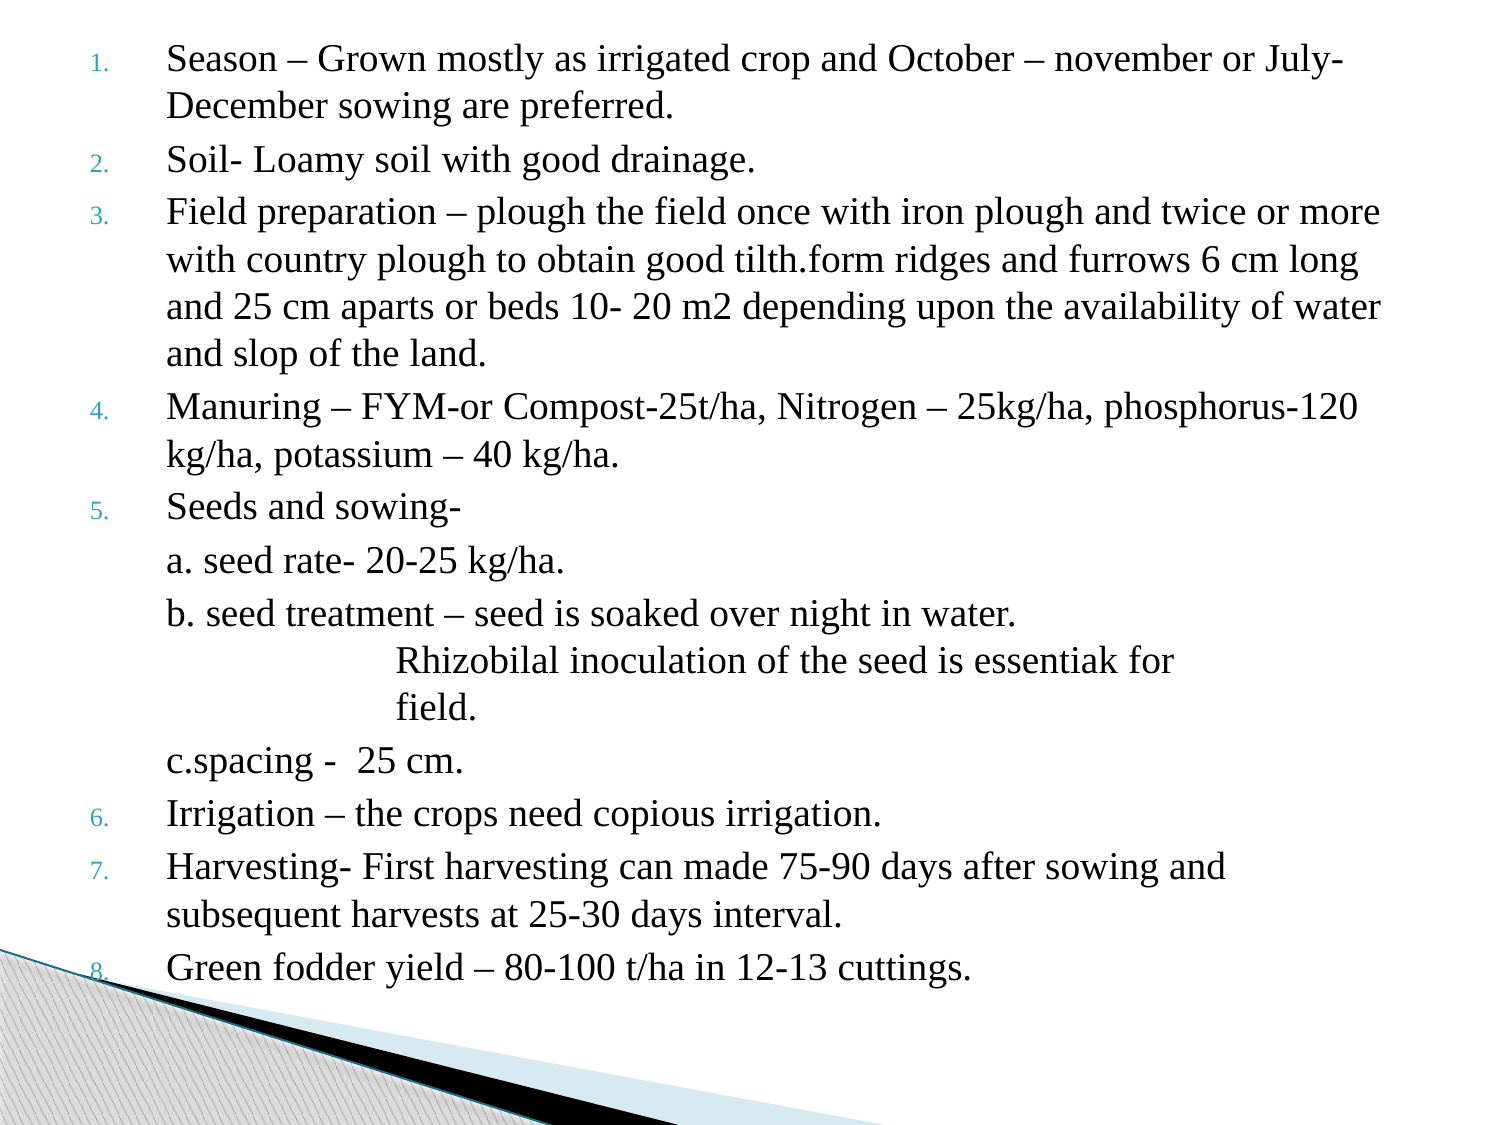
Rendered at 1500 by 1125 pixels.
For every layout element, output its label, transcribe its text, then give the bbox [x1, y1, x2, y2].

list Season – Grown mostly as irrigated crop and October – november or July-December sowing are preferred. Soil- Loamy soil with good drainage. Field preparation – plough the field once with iron plough and twice or more with country plough to obtain good tilth.form ridges and furrows 6 cm long and 25 cm aparts or beds 10- 20 m2 depending upon the availability of water and slop of the land. Manuring – FYM-or Compost-25t/ha, Nitrogen – 25kg/ha, phosphorus-120 kg/ha, potassium – 40 kg/ha. Seeds and sowing- a. seed rate- 20-25 kg/ha. b. seed treatment – seed is soaked over night in water. Rhizobilal inoculation of the seed is essentiak for field. c.spacing - 25 cm. Irrigation – the crops need copious irrigation. Harvesting- First harvesting can made 75-90 days after sowing and subsequent harvests at 25-30 days interval. Green fodder yield – 80-100 t/ha in 12-13 cuttings. [75, 24, 1425, 1005]
